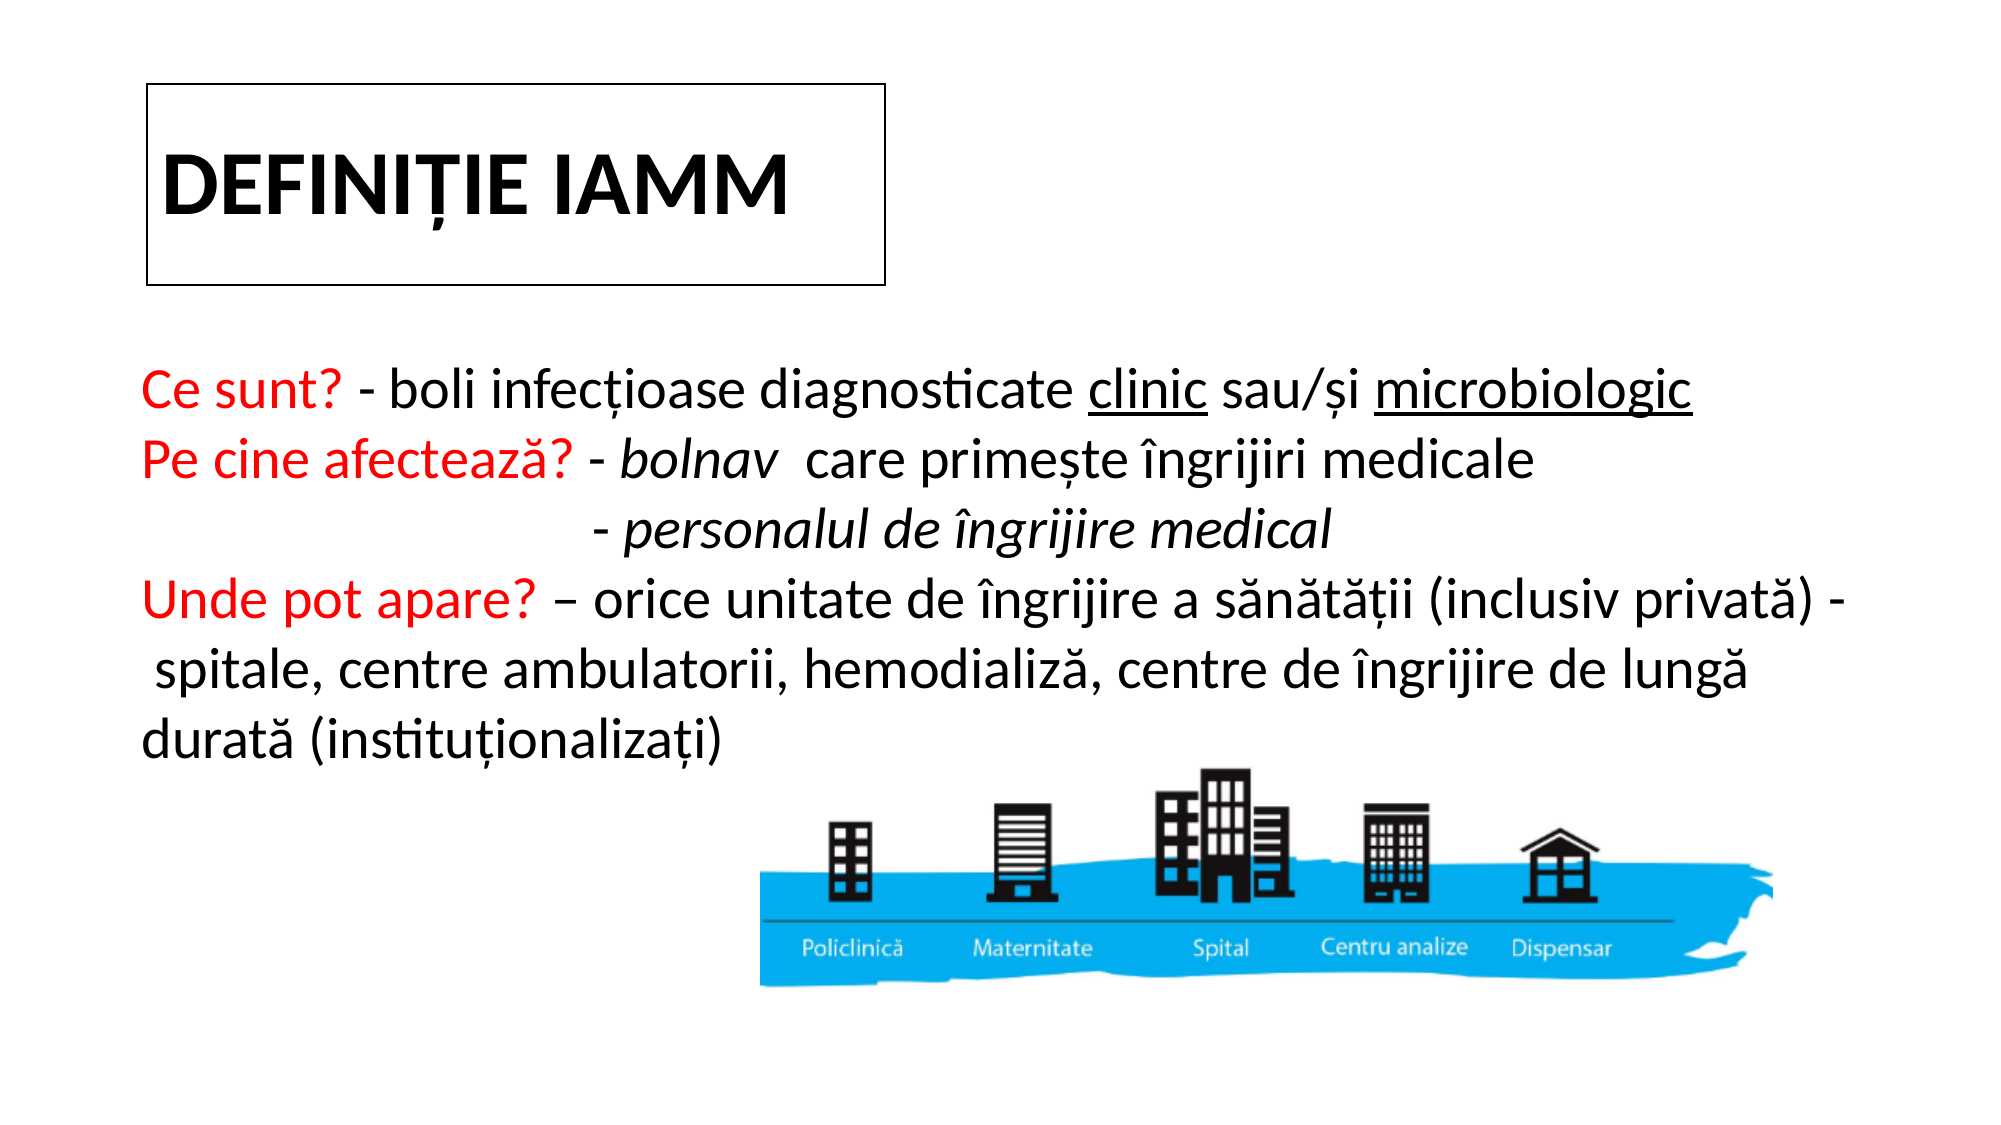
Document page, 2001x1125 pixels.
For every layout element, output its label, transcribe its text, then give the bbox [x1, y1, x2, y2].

title DEFINIȚIE IAMM [146, 83, 886, 286]
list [760, 758, 1773, 992]
text_box Ce sunt? - boli infecțioase diagnosticate clinic sau/și microbiologic Pe cine afectează? - bolnav care primește îngrijiri medicale - personalul de îngrijire medical Unde pot apare? – orice unitate de îngrijire a sănătății (inclusiv privată) - spitale, centre ambulatorii, hemodializă, centre de îngrijire de lungă durată (instituționalizați) [127, 342, 1873, 778]
